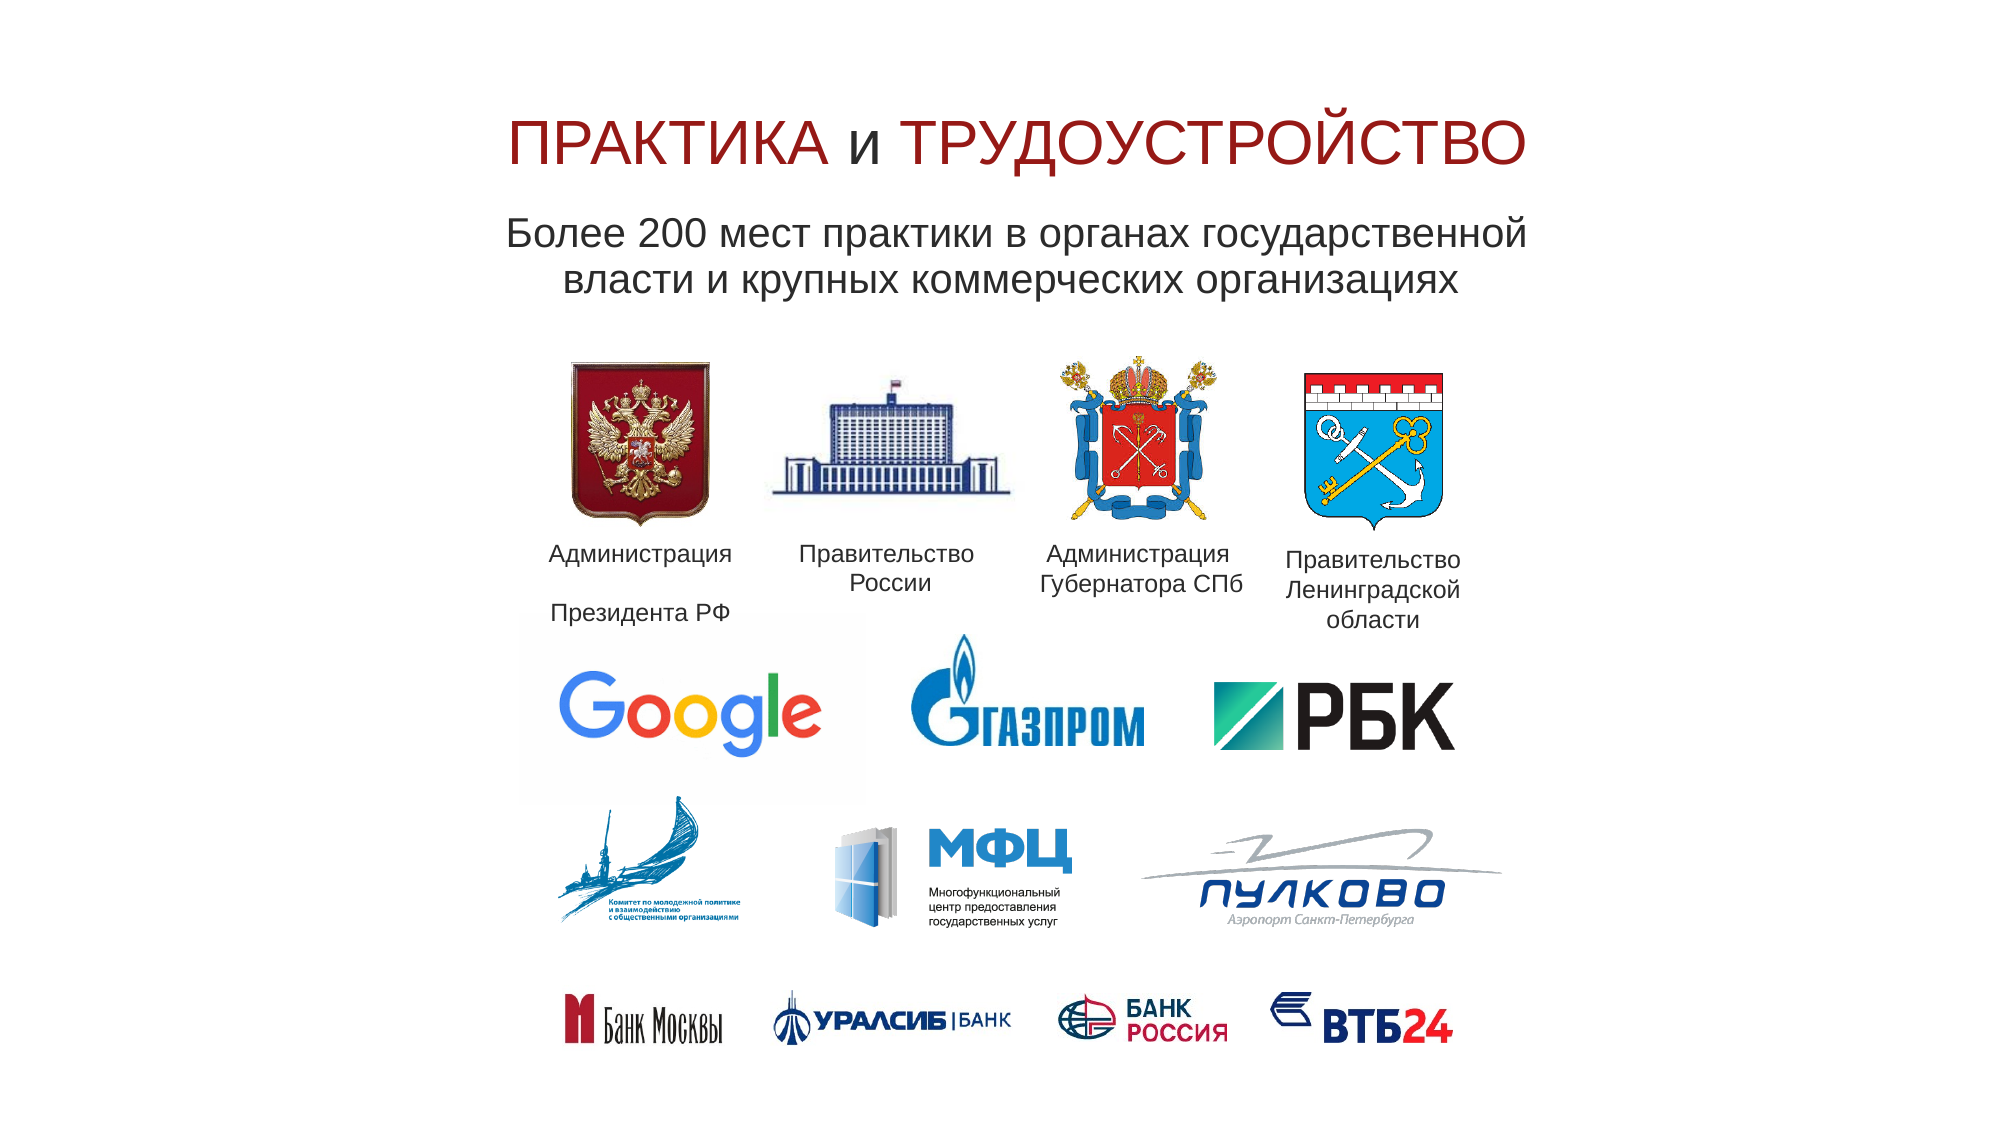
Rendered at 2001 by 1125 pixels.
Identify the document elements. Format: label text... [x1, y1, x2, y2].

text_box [530, 362, 740, 606]
picture [1214, 682, 1455, 750]
picture [1056, 993, 1227, 1043]
picture [770, 990, 1013, 1047]
picture [518, 613, 866, 947]
picture [562, 985, 726, 1051]
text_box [745, 356, 1038, 606]
text_box Более 200 мест практики в органах государственной власти и крупных коммерческих организациях [467, 202, 1566, 310]
picture [911, 634, 1144, 746]
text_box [1263, 372, 1484, 643]
picture [834, 827, 1072, 928]
text_box ПРАКТИКА и ТРУДОУСТРОЙСТВО [460, 102, 1576, 178]
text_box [1036, 355, 1263, 606]
picture [1141, 828, 1503, 927]
picture [1270, 992, 1454, 1044]
